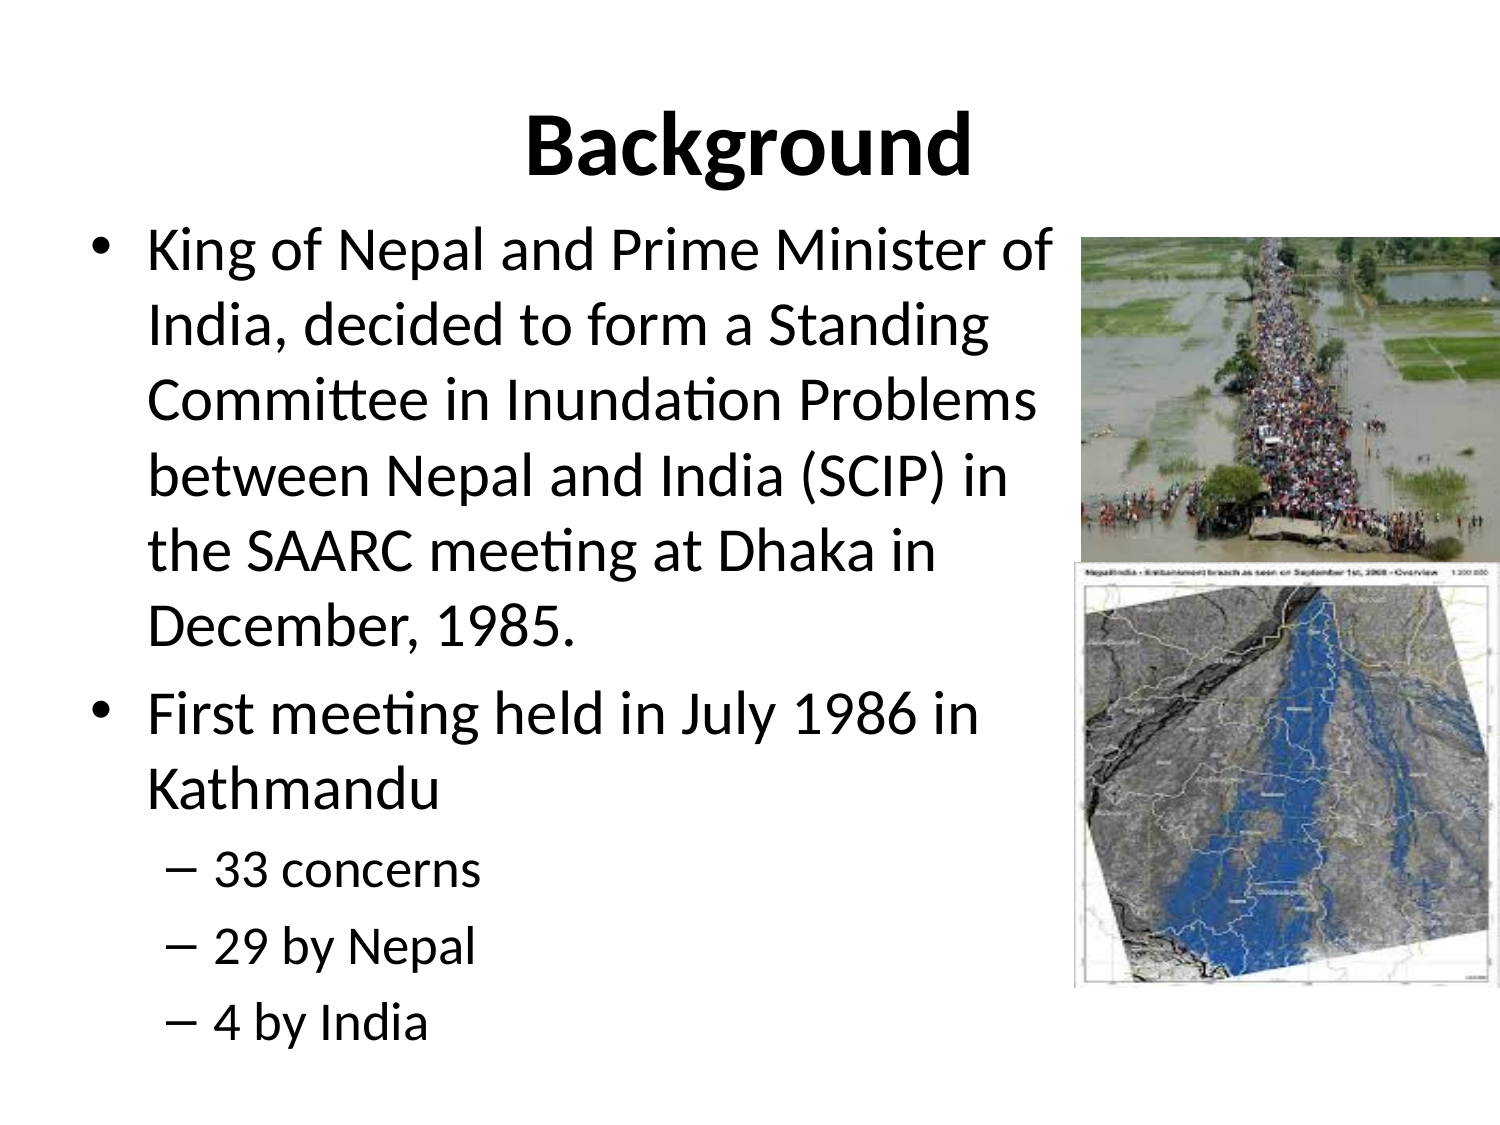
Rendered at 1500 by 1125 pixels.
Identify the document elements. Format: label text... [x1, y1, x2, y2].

list King of Nepal and Prime Minister of India, decided to form a Standing Committee in Inundation Problems between Nepal and India (SCIP) in the SAARC meeting at Dhaka in December, 1985. First meeting held in July 1986 in Kathmandu 33 concerns 29 by Nepal 4 by India [75, 200, 1075, 1075]
title Background [75, 45, 1425, 233]
picture [1074, 237, 1500, 988]
